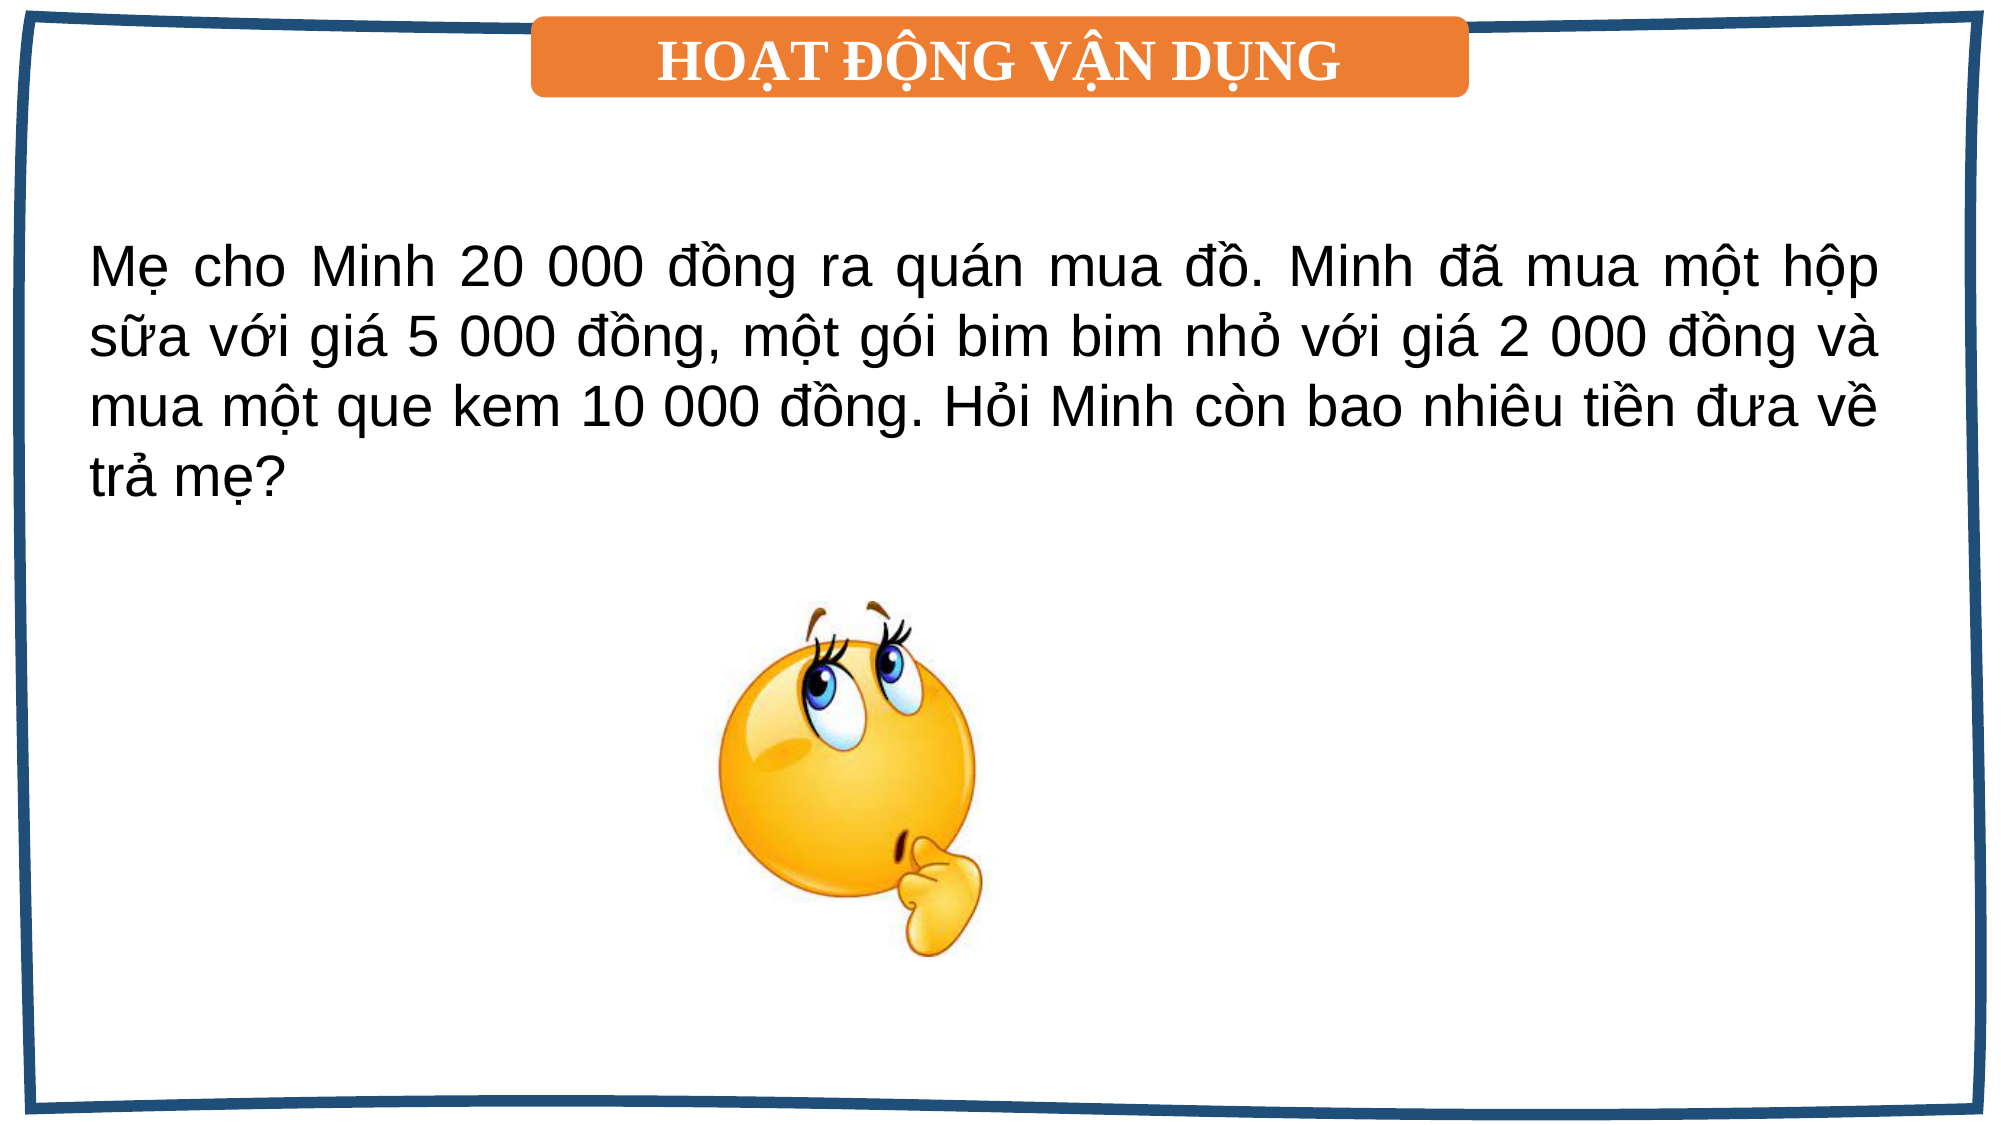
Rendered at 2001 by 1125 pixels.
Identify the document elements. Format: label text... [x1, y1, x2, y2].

picture [703, 601, 1000, 957]
text_box HOẠT ĐỘNG VẬN DỤNG [529, 15, 1470, 99]
text_box [17, 15, 1982, 1116]
text_box Mẹ cho Minh 20 000 đồng ra quán mua đồ. Minh đã mua một hộp sữa với giá 5 000 đồng, một gói bim bim nhỏ với giá 2 000 đồng và mua một que kem 10 000 đồng. Hỏi Minh còn bao nhiêu tiền đưa về trả mẹ? [74, 220, 1897, 516]
